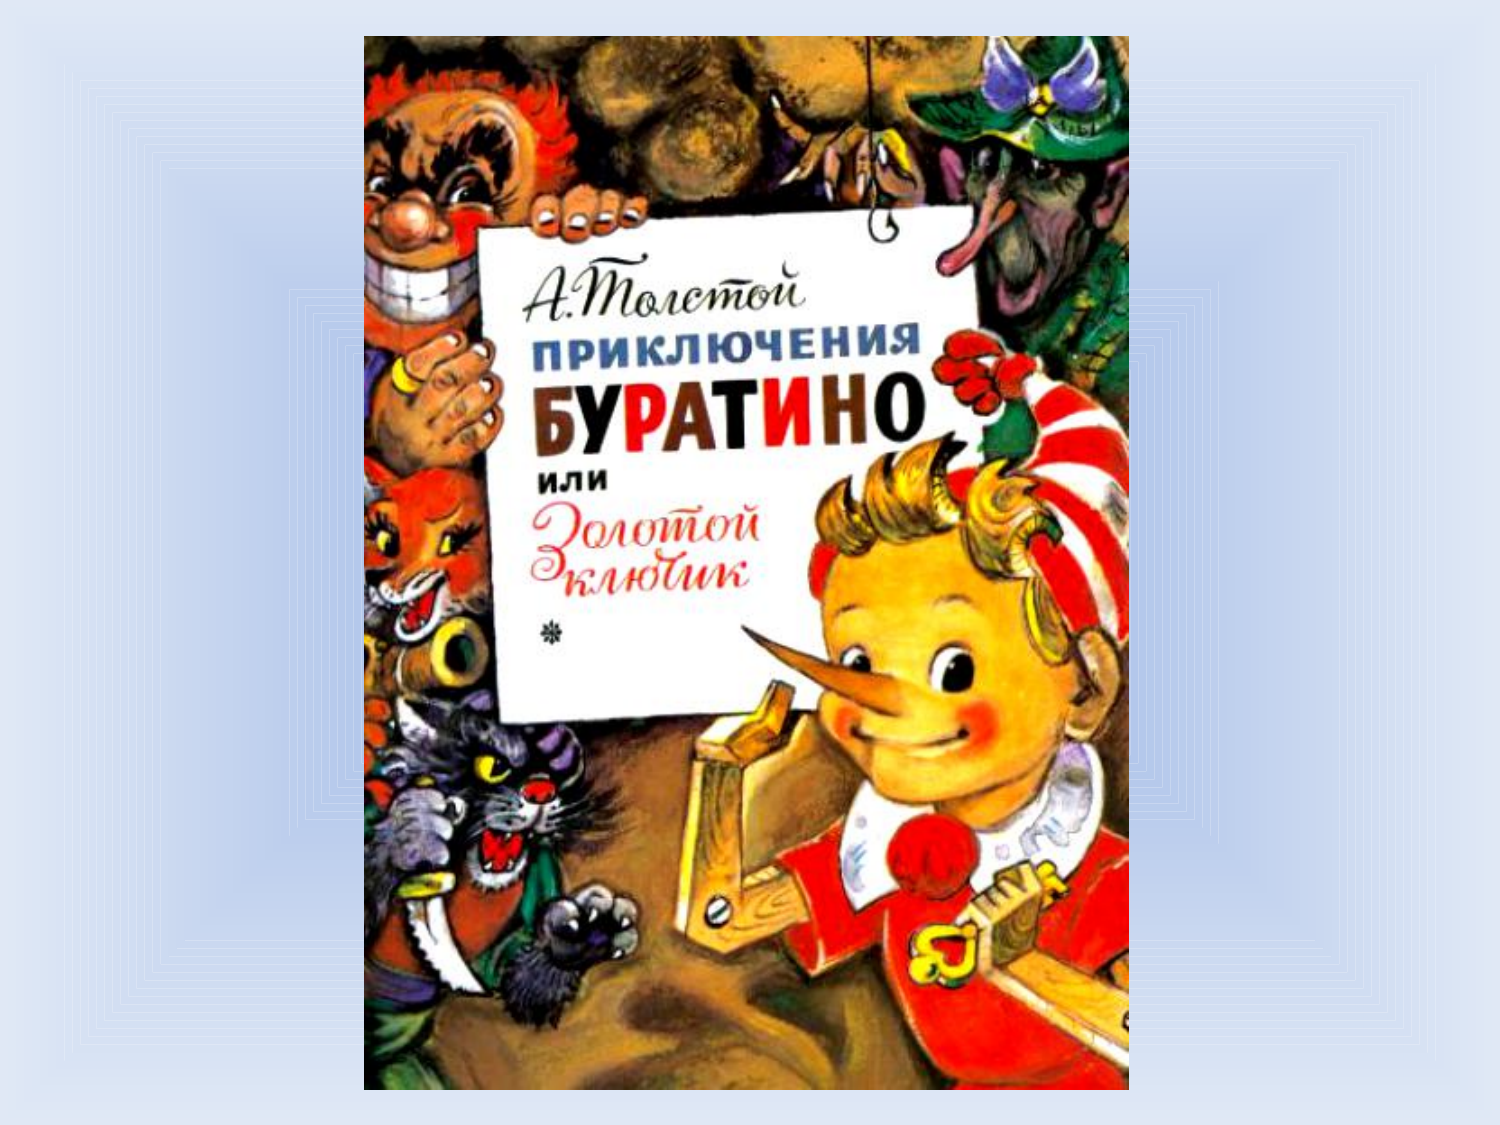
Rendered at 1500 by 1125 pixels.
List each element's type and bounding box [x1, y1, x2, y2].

picture [364, 36, 1130, 1090]
